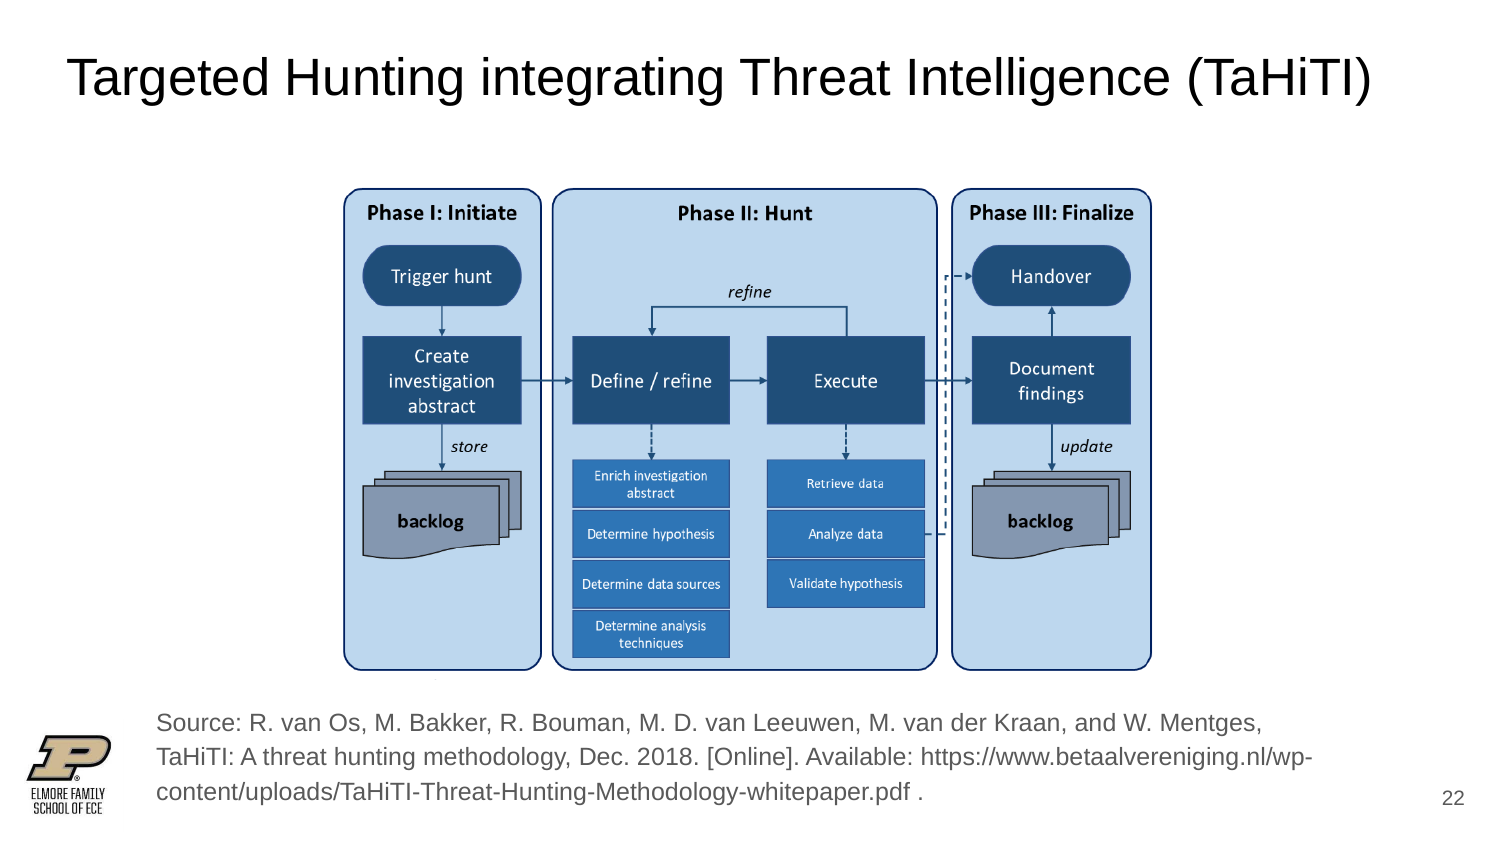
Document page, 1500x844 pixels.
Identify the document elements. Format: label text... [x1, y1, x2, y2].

picture [331, 173, 1169, 680]
list Source: R. van Os, M. Bakker, R. Bouman, M. D. van Leeuwen, M. van der Kraan, and W. Mentges, TaHiTI: A threat hunting methodology, Dec. 2018. [Online]. Available: https://www.betaalvereniging.nl/wp-content/uploads/TaHiTI-Threat-Hunting-Methodology-whitepaper.pdf . [141, 686, 1359, 844]
slide_number ‹#› [1389, 764, 1480, 830]
picture [12, 719, 124, 832]
title Targeted Hunting integrating Threat Intelligence (TaHiTI) [51, 28, 1449, 123]
